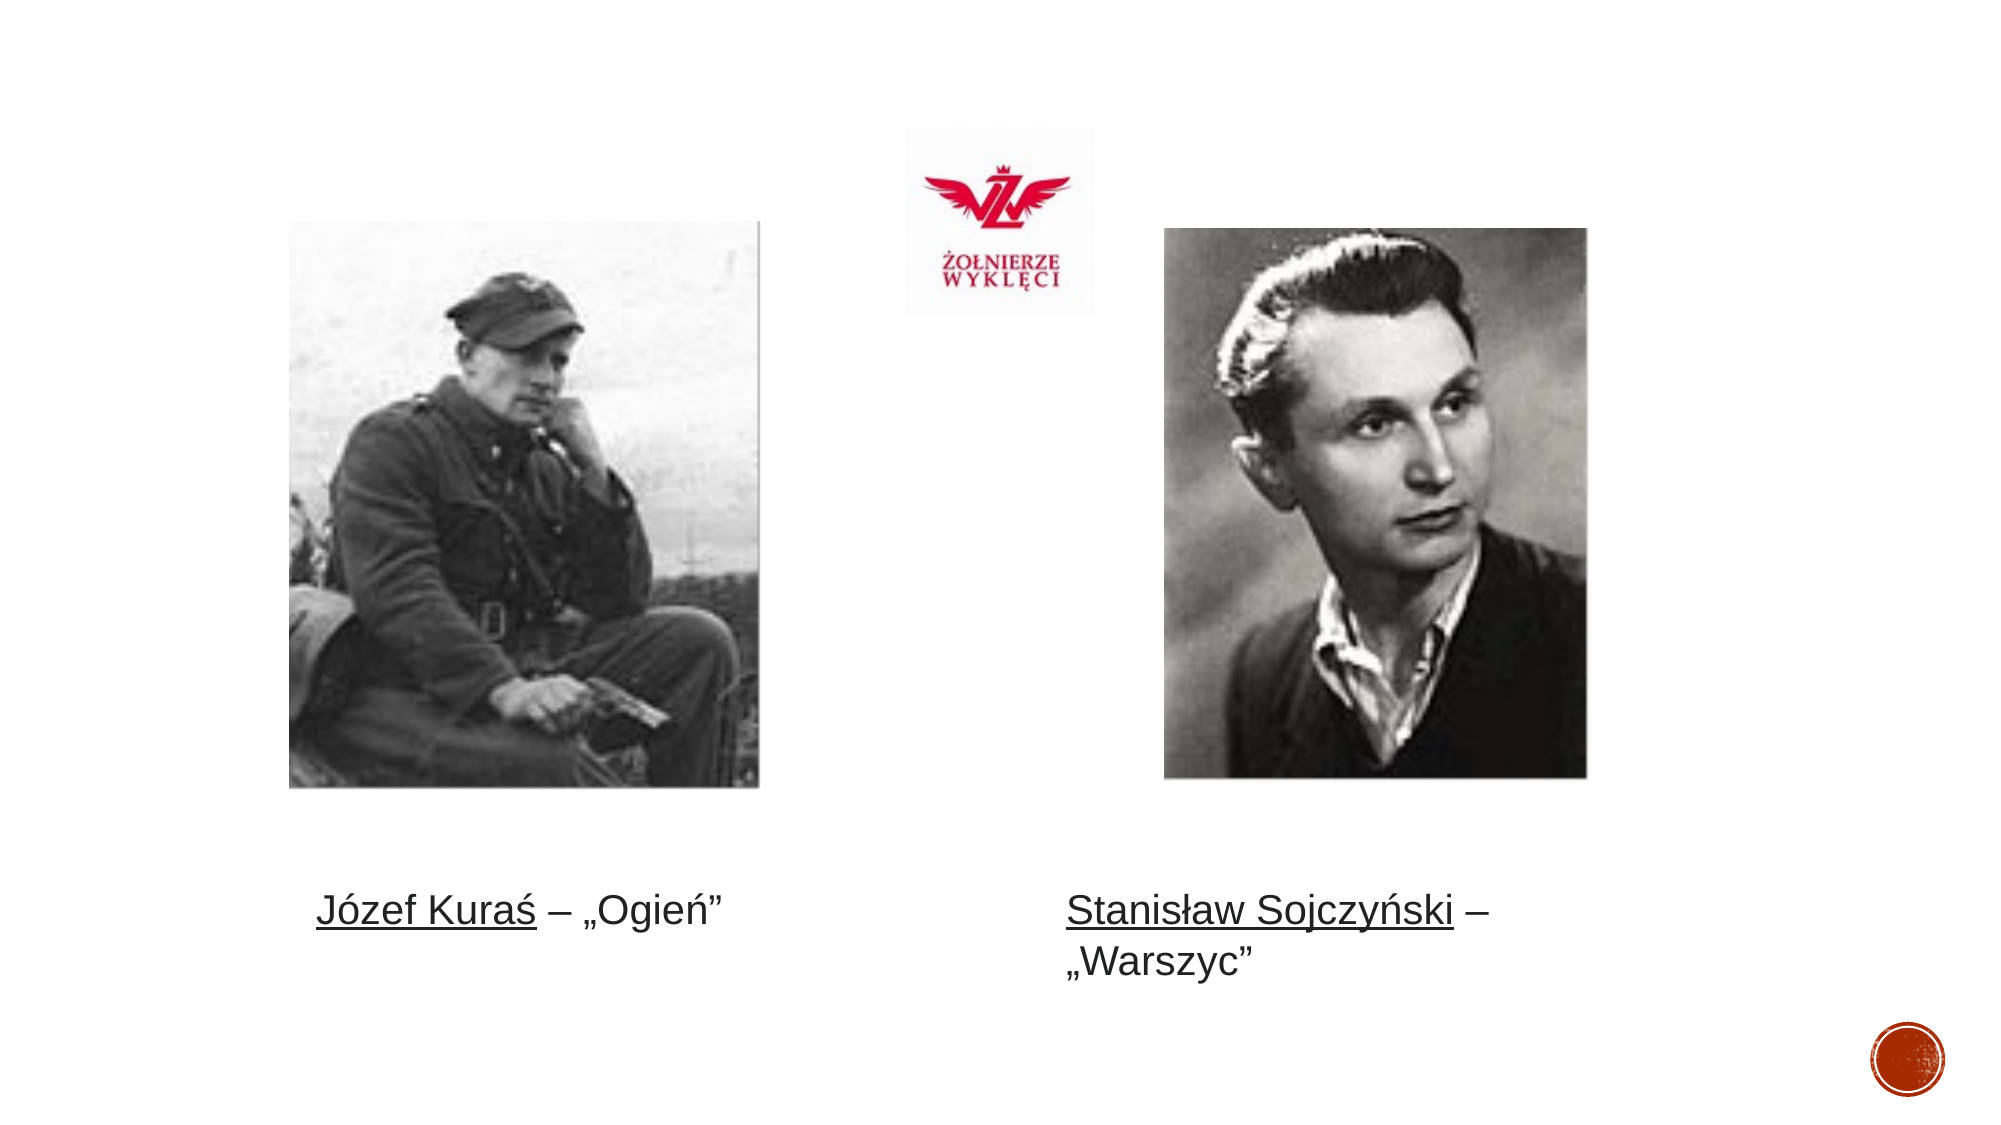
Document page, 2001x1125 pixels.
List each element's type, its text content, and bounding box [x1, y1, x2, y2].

picture [1164, 228, 1592, 784]
text_box Józef Kuraś – „Ogień” [301, 875, 752, 941]
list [292, 223, 763, 791]
picture [906, 127, 1094, 316]
text_box Stanisław Sojczyński – „Warszyc” [1051, 875, 1701, 991]
